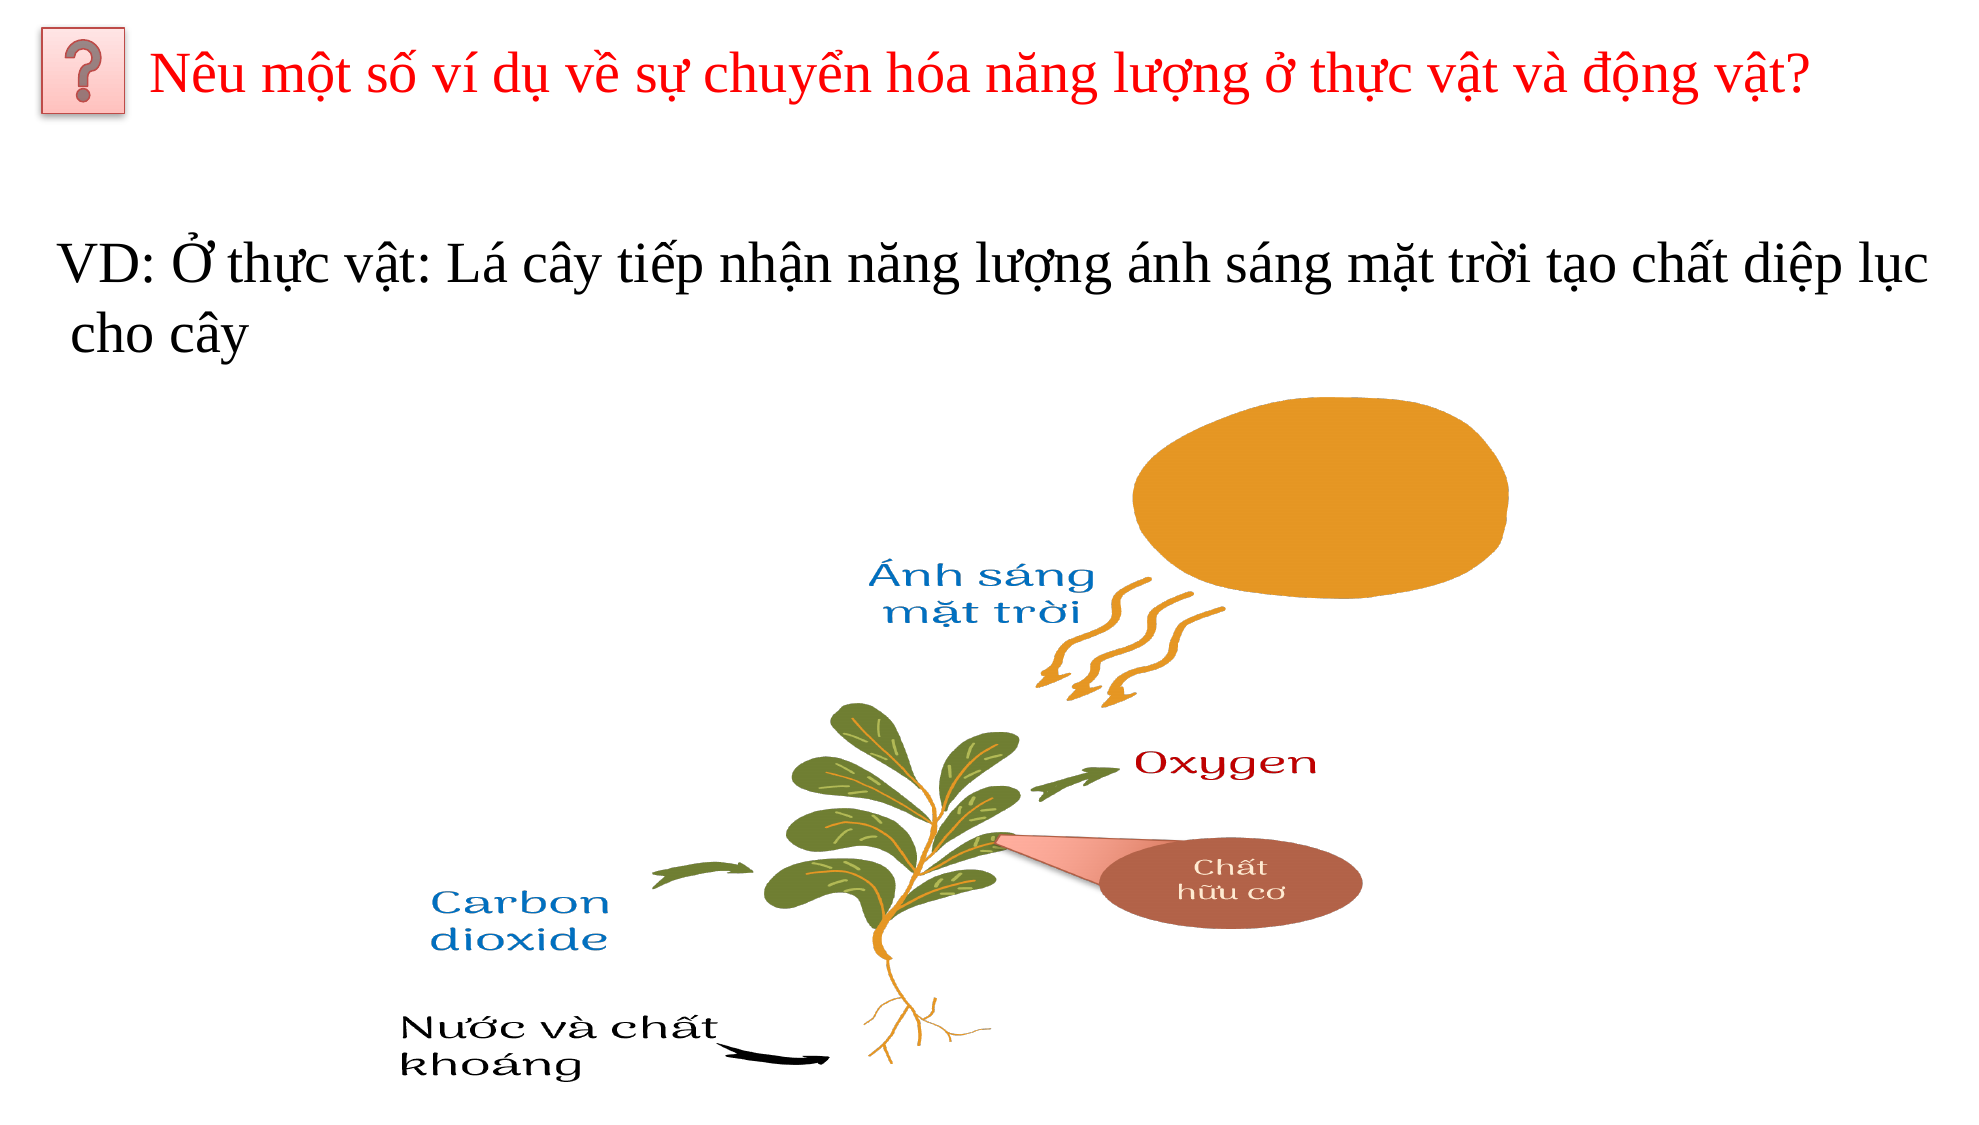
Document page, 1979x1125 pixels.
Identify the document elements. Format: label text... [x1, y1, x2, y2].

text_box [41, 27, 125, 114]
text_box Nêu một số ví dụ về sự chuyển hóa năng lượng ở thực vật và động vật? [134, 27, 1827, 112]
text_box VD: Ở thực vật: Lá cây tiếp nhận năng lượng ánh sáng mặt trời tạo chất diệp lục cho cây [41, 217, 1946, 442]
picture [362, 396, 1510, 1107]
